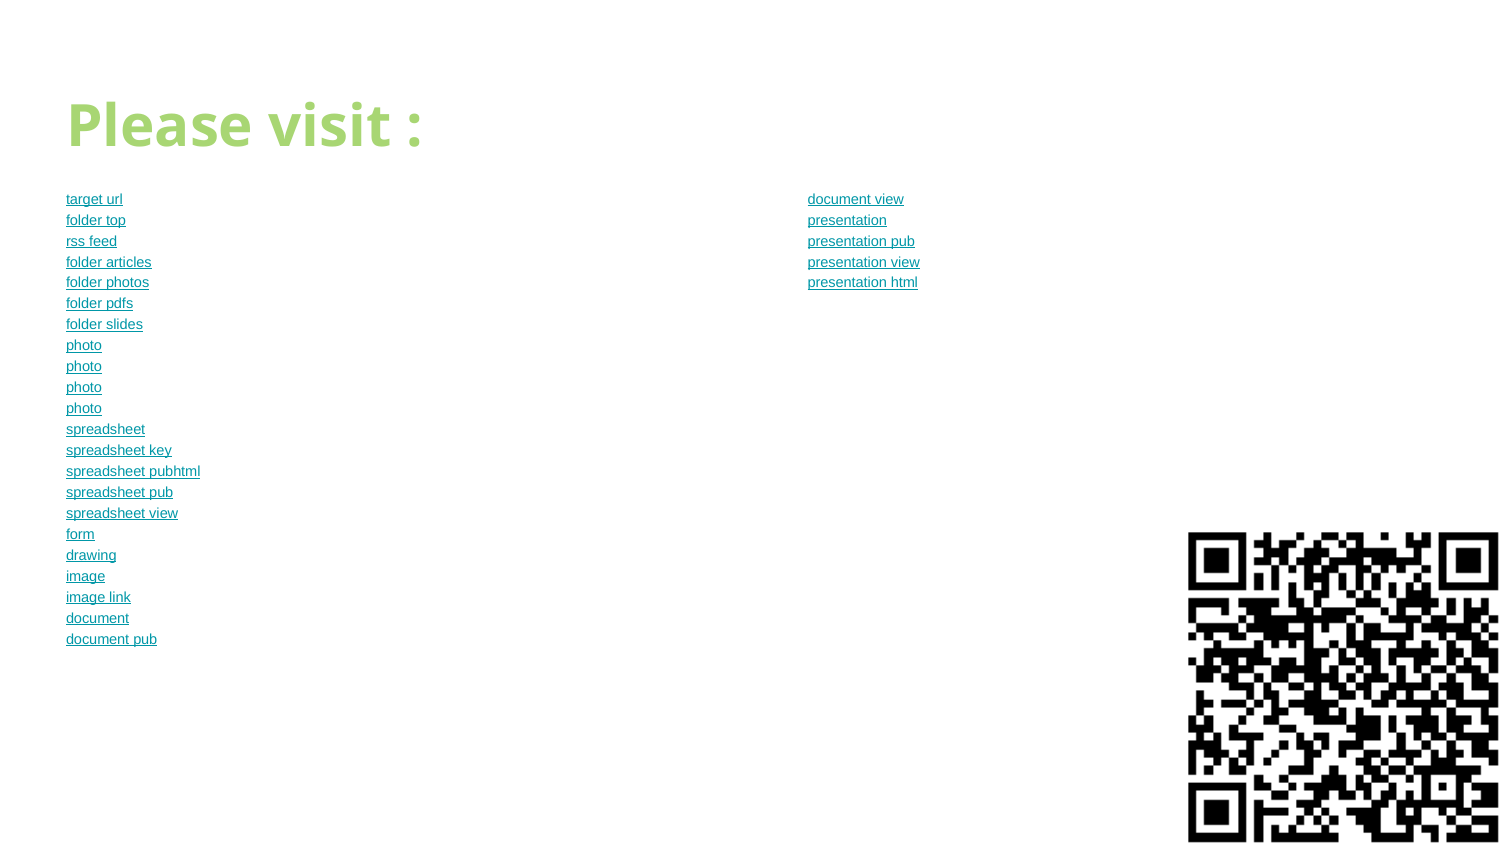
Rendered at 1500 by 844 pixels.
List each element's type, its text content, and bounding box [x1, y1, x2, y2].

picture [1187, 530, 1500, 844]
title Please visit : [51, 72, 1449, 167]
list document view presentation presentation pub presentation view presentation html [792, 189, 1449, 750]
list target url folder top rss feed folder articles folder photos folder pdfs folder slides photo photo photo photo spreadsheet spreadsheet key spreadsheet pubhtml spreadsheet pub spreadsheet view form drawing image image link document document pub [51, 189, 708, 750]
